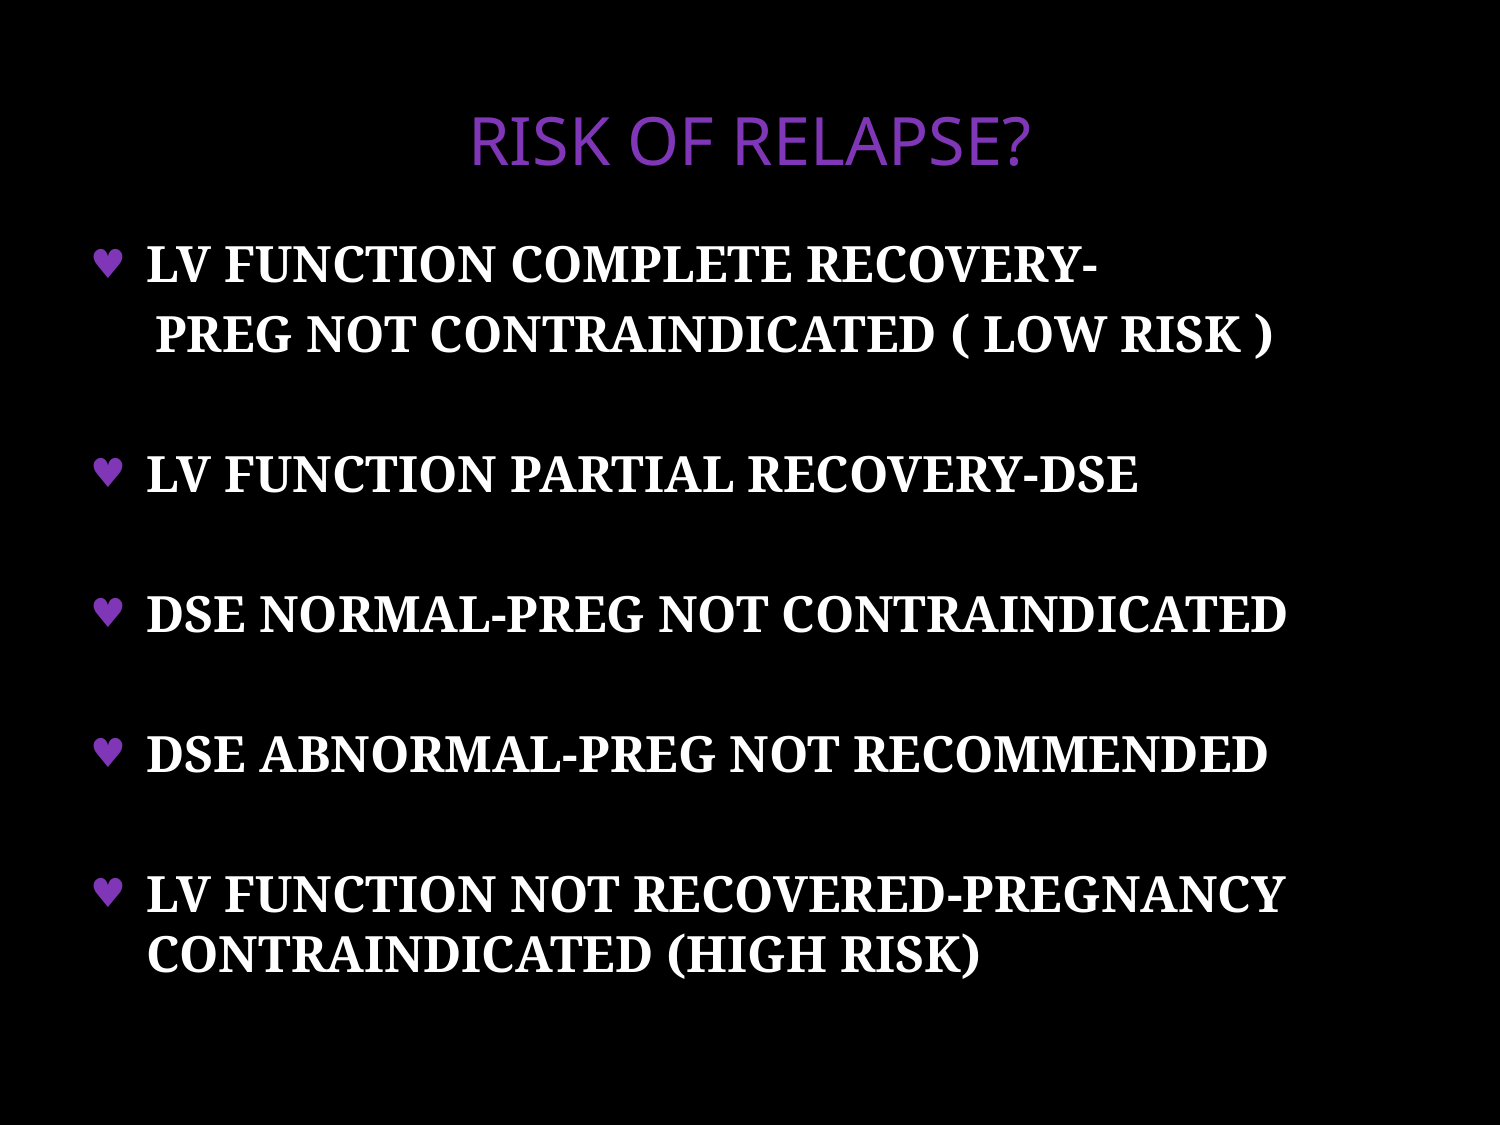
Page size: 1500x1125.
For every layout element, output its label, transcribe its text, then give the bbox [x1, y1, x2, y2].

title RISK OF RELAPSE? [75, 45, 1425, 224]
list LV FUNCTION COMPLETE RECOVERY- PREG NOT CONTRAINDICATED ( LOW RISK ) LV FUNCTION PARTIAL RECOVERY-DSE DSE NORMAL-PREG NOT CONTRAINDICATED DSE ABNORMAL-PREG NOT RECOMMENDED LV FUNCTION NOT RECOVERED-PREGNANCY CONTRAINDICATED (HIGH RISK) [75, 224, 1425, 1050]
